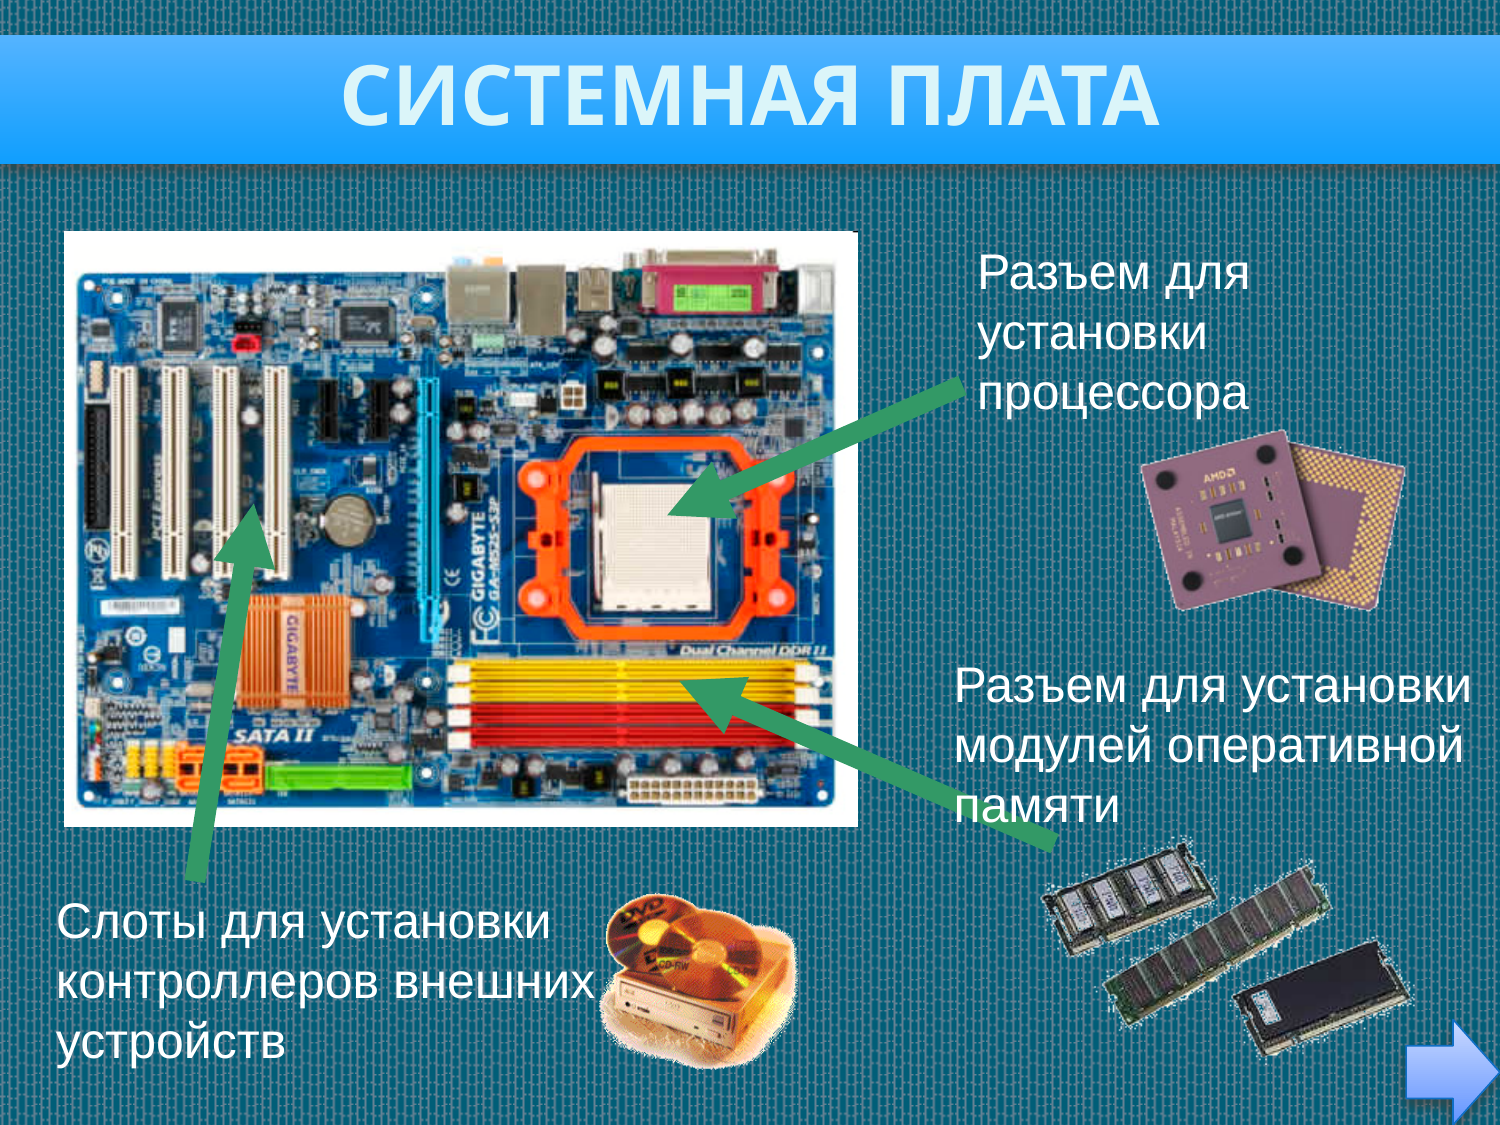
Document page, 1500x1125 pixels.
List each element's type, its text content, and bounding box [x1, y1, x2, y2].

picture [64, 231, 859, 828]
picture [1033, 833, 1418, 1065]
picture [1115, 396, 1419, 646]
text_box Системная плата [0, 35, 1500, 164]
text_box Разъем для установки процессора [962, 231, 1412, 427]
picture [600, 892, 802, 1072]
text_box Разъем для установки модулей оперативной памяти [938, 645, 1500, 904]
text_box Слоты для установки контроллеров внешних устройств [41, 881, 762, 1077]
picture [1422, 396, 1427, 646]
text_box [1405, 1018, 1500, 1125]
